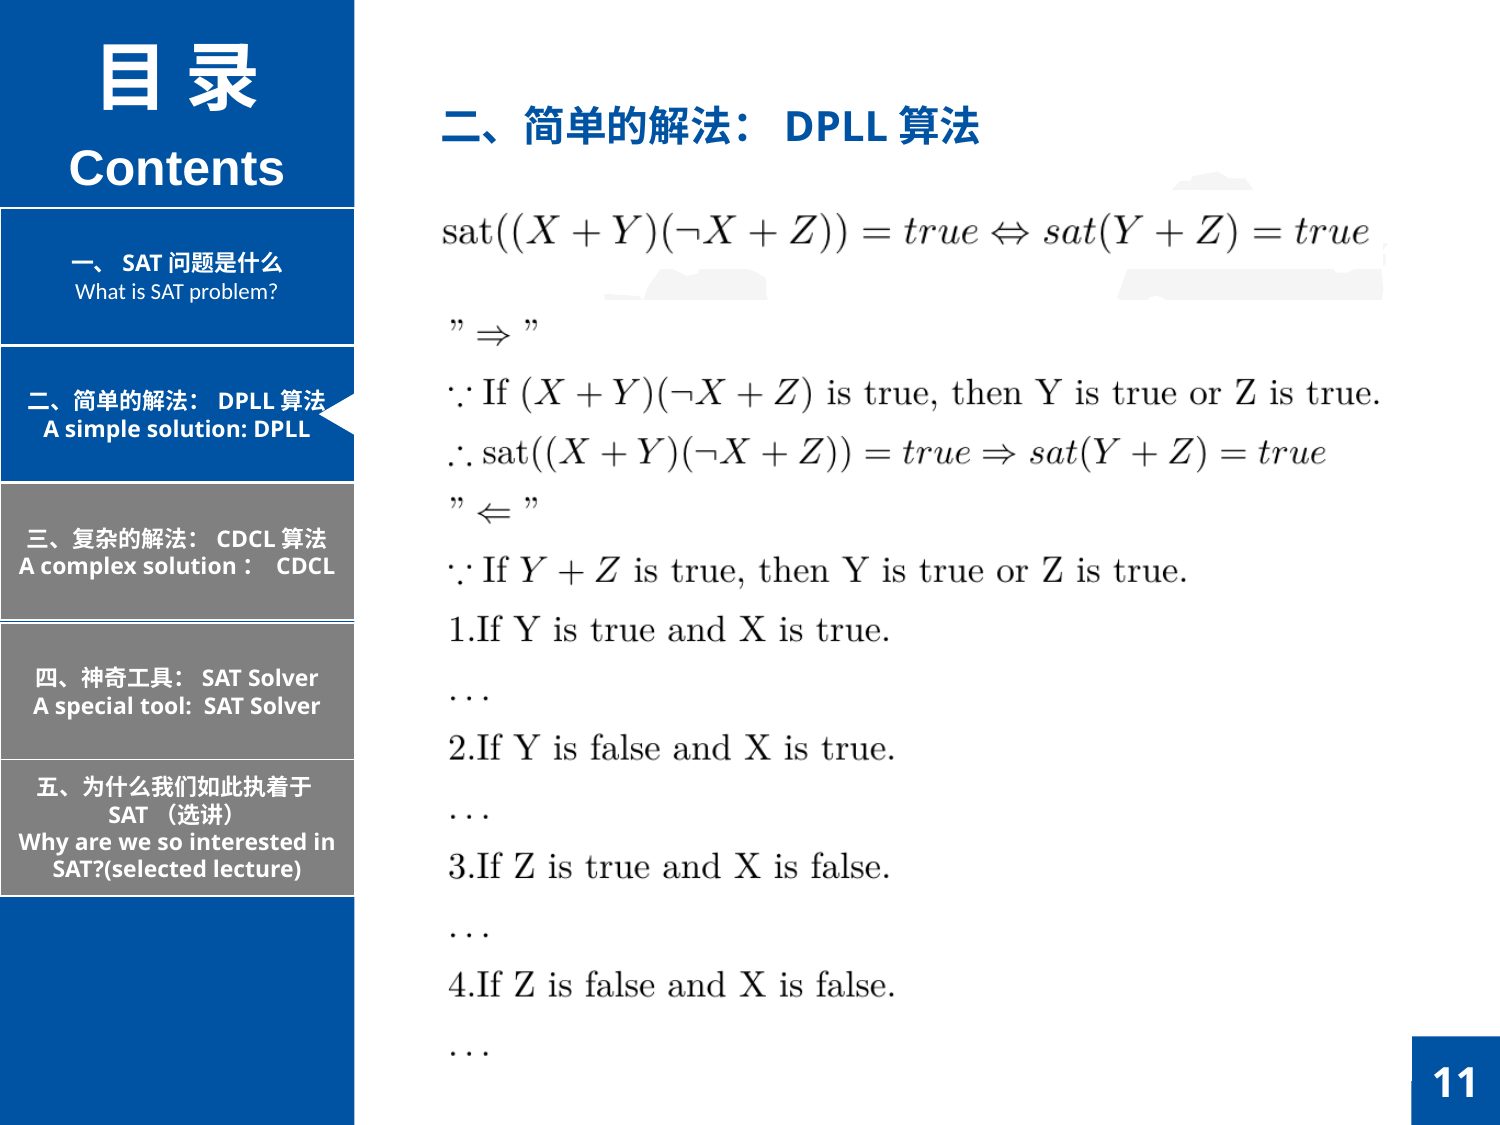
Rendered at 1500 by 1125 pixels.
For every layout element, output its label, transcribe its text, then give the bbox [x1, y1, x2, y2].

text_box [0, 0, 355, 207]
text_box 四、神奇工具：SAT Solver A special tool: SAT Solver [0, 622, 355, 759]
text_box 五、为什么我们如此执着于SAT（选讲） Why are we so interested in SAT?(selected lecture) [0, 759, 355, 896]
text_box [0, 896, 355, 1125]
picture [426, 300, 1412, 1081]
text_box 二、简单的解法：DPLL算法 A simple solution: DPLL [0, 345, 355, 483]
text_box 二、简单的解法：DPLL算法 [425, 92, 1312, 158]
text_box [17, 21, 337, 204]
text_box 一、SAT问题是什么 What is SAT problem? [0, 207, 355, 345]
picture [426, 190, 1383, 269]
text_box 三、复杂的解法：CDCL算法 A complex solution： CDCL [0, 483, 355, 621]
text_box [316, 391, 356, 437]
text_box 11 [1411, 1036, 1500, 1125]
